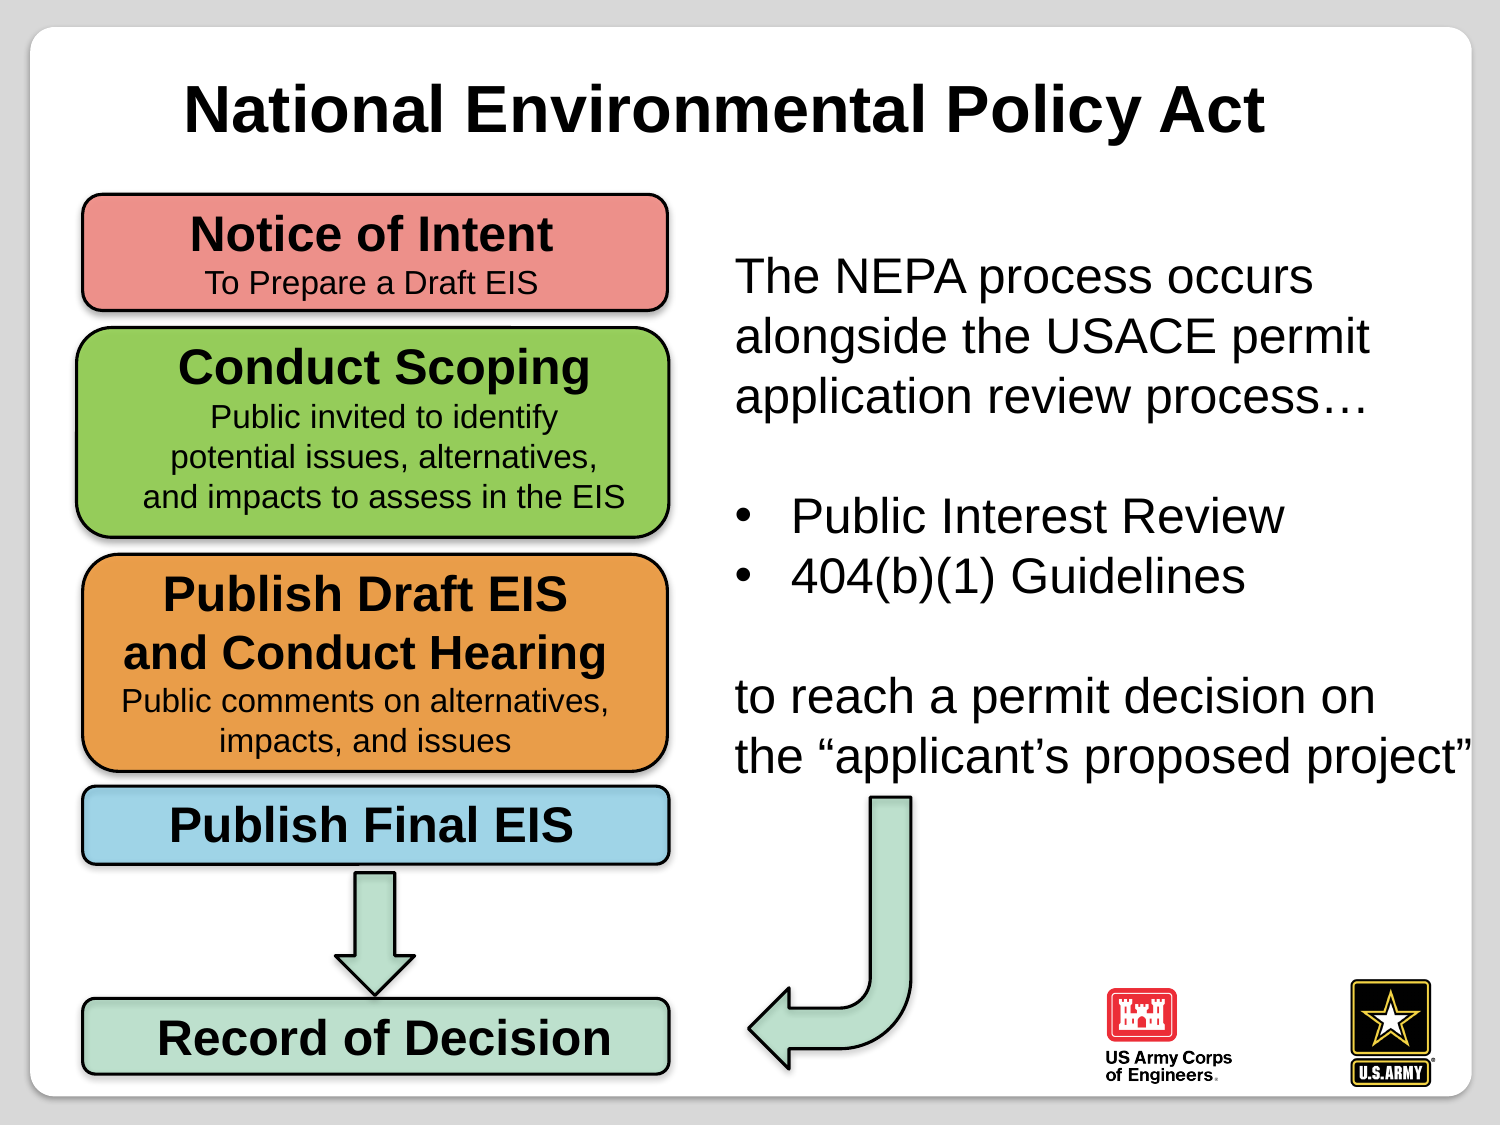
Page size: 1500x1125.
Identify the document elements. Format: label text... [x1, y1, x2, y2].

picture [1299, 953, 1482, 1113]
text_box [82, 872, 670, 1075]
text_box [76, 327, 670, 538]
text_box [82, 194, 668, 311]
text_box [82, 785, 670, 865]
text_box [747, 796, 912, 1070]
text_box The NEPA process occurs alongside the USACE permit application review process… Public Interest Review 404(b)(1) Guidelines to reach a permit decision on the “applicant’s proposed project” [719, 236, 1488, 792]
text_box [82, 554, 668, 772]
picture [1106, 988, 1232, 1084]
text_box National Environmental Policy Act [168, 58, 1282, 154]
